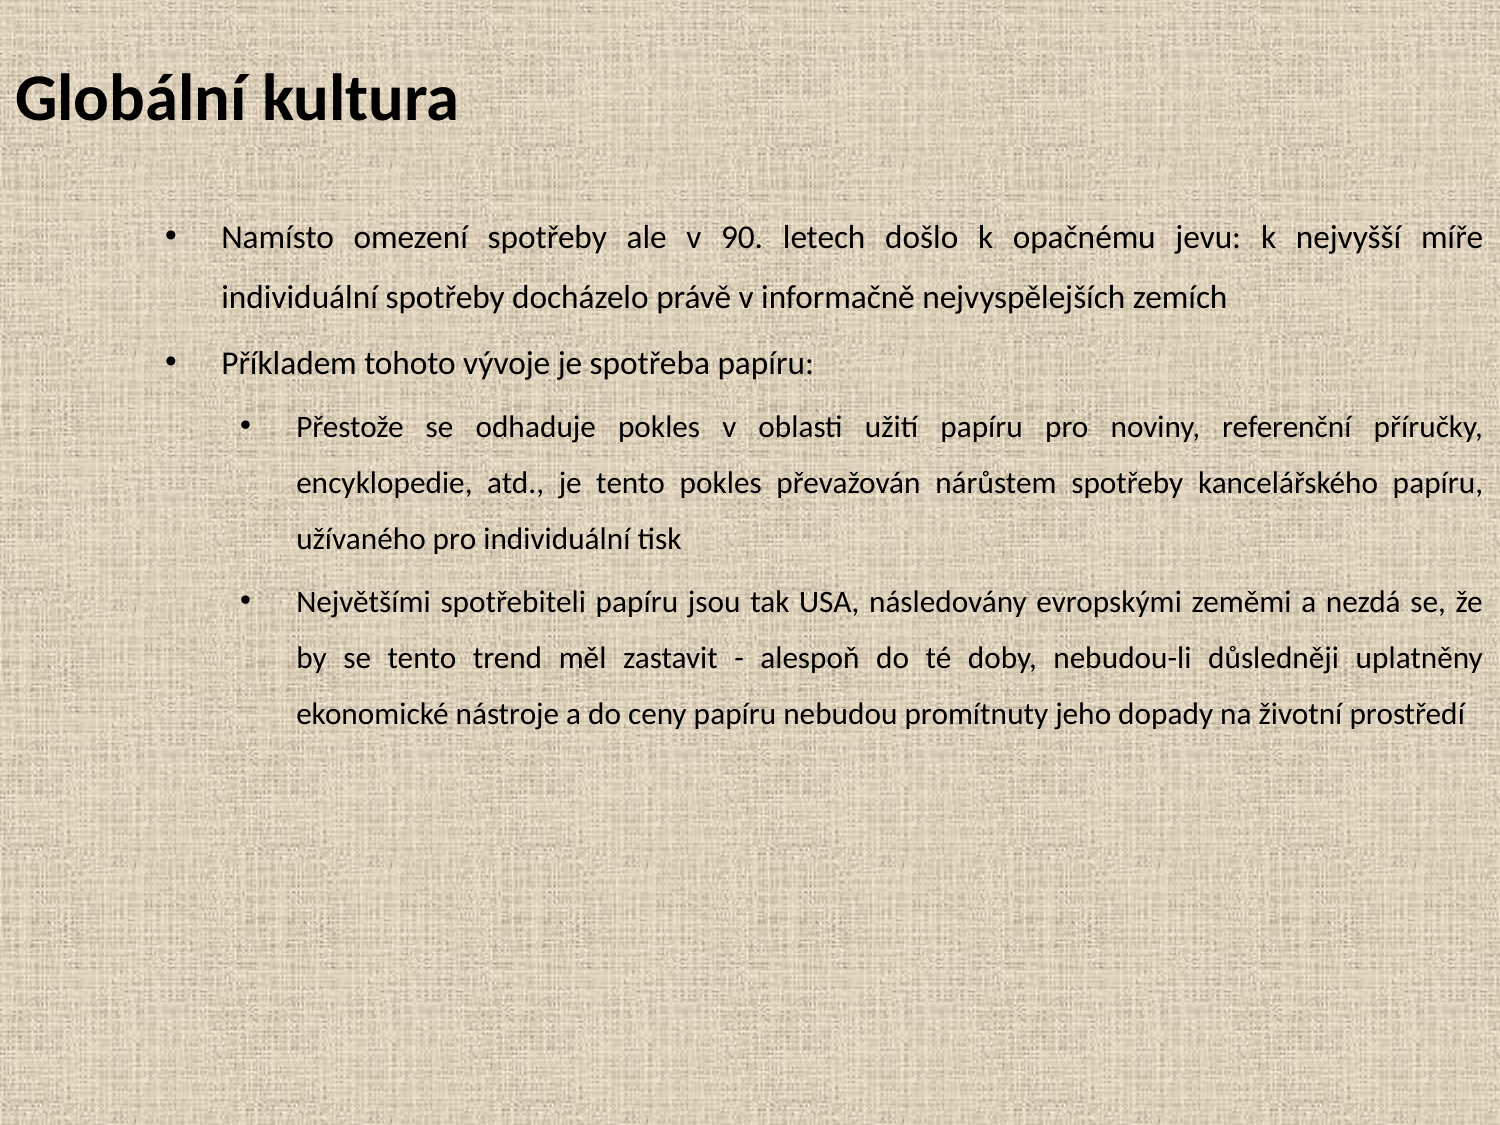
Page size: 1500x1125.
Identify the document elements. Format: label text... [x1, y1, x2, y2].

list Namísto omezení spotřeby ale v 90. letech došlo k opačnému jevu: k nejvyšší míře individuální spotřeby docházelo právě v informačně nejvyspělejších zemích Příkladem tohoto vývoje je spotřeba papíru: Přestože se odhaduje pokles v oblasti užití papíru pro noviny, referenční příručky, encyklopedie, atd., je tento pokles převažován nárůstem spotřeby kancelářského papíru, užívaného pro individuální tisk Největšími spotřebiteli papíru jsou tak USA, následovány evropskými zeměmi a nezdá se, že by se tento trend měl zastavit - alespoň do té doby, nebudou-li důsledněji uplatněny ekonomické nástroje a do ceny papíru nebudou promítnuty jeho dopady na životní prostředí [0, 187, 1500, 1125]
title Globální kultura [0, 0, 1500, 187]
